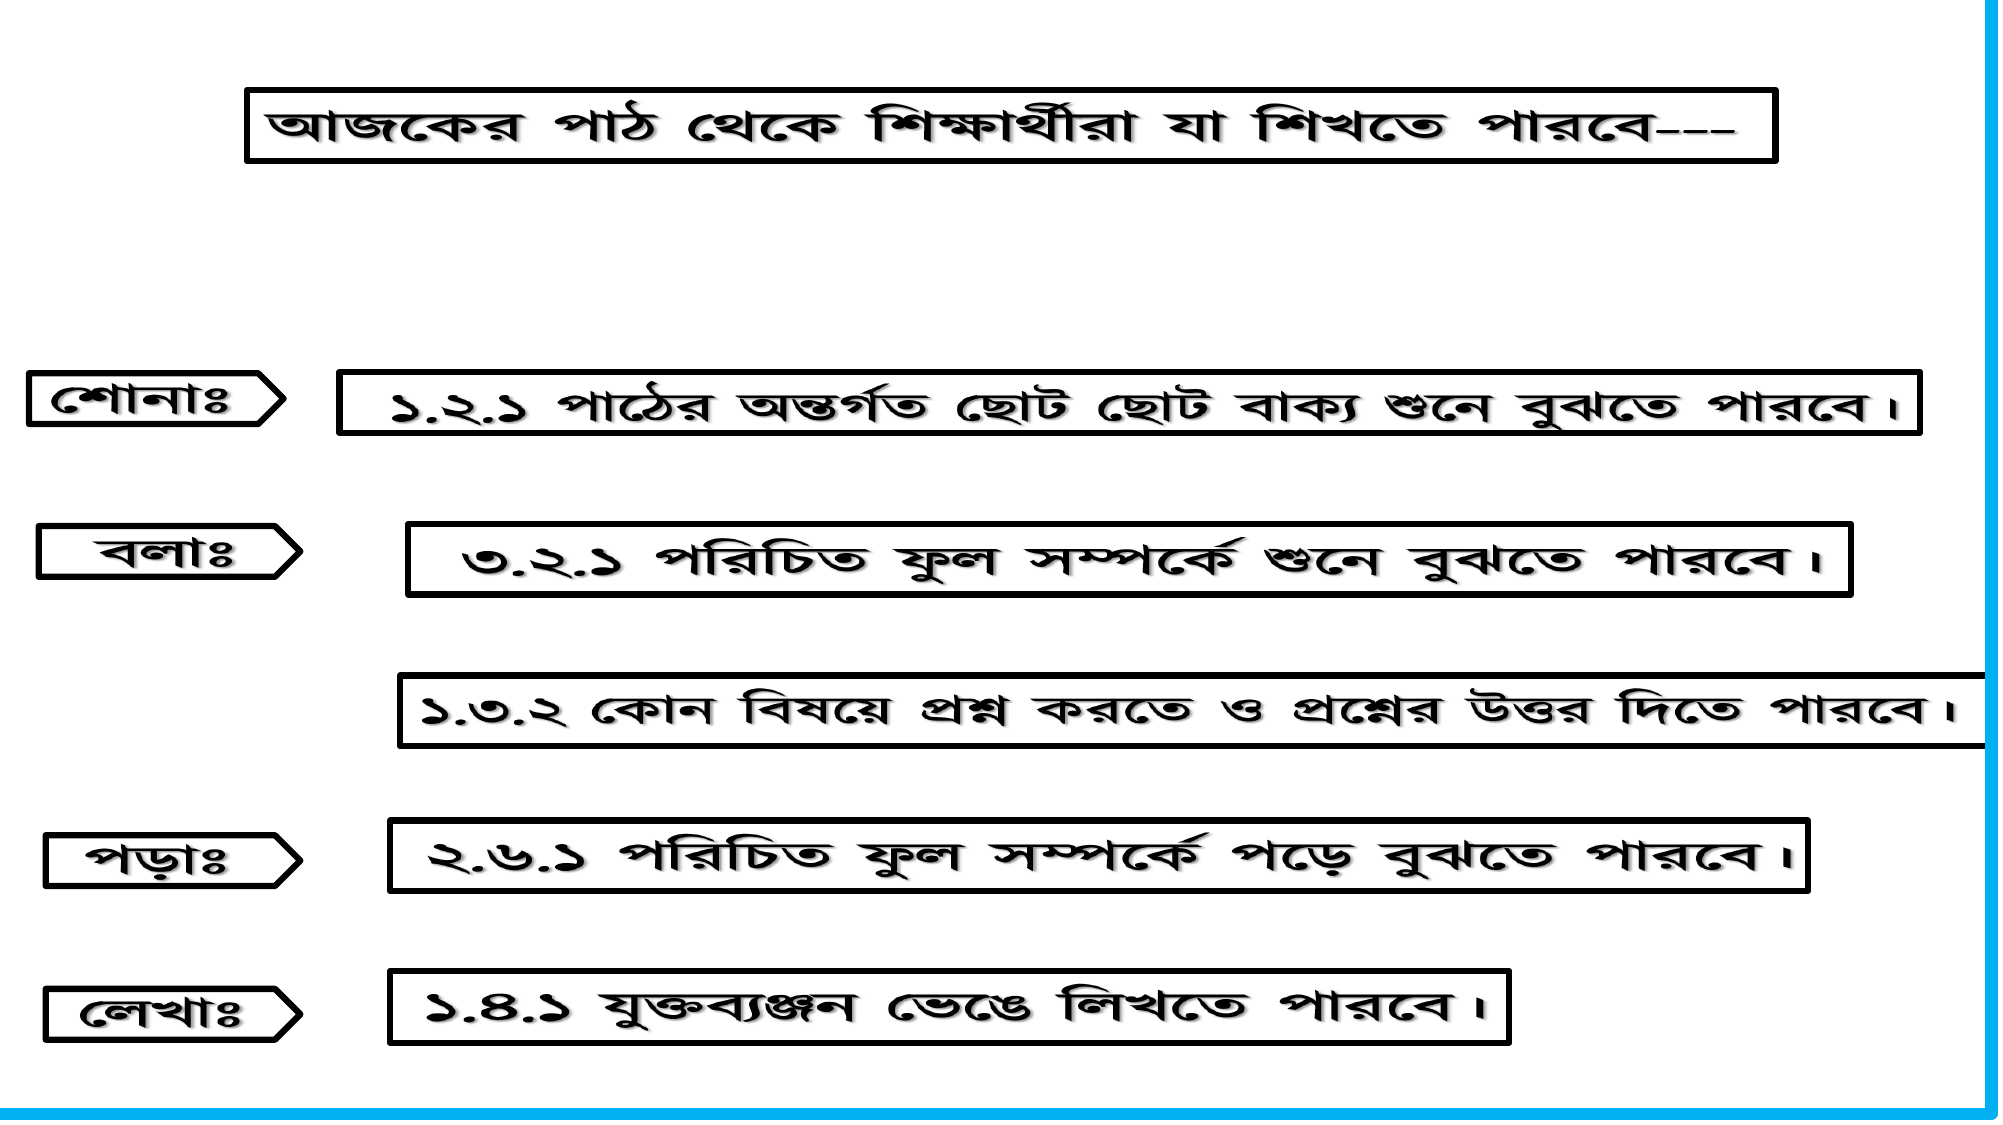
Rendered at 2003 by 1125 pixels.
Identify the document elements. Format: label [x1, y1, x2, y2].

text_box [38, 520, 301, 582]
text_box [28, 372, 284, 426]
picture [342, 374, 1917, 431]
picture [249, 92, 1773, 159]
text_box [45, 826, 301, 892]
picture [392, 823, 1805, 889]
picture [402, 678, 1984, 744]
text_box [0, 0, 1993, 1116]
picture [393, 973, 1507, 1040]
text_box [45, 979, 301, 1046]
picture [411, 526, 1849, 592]
